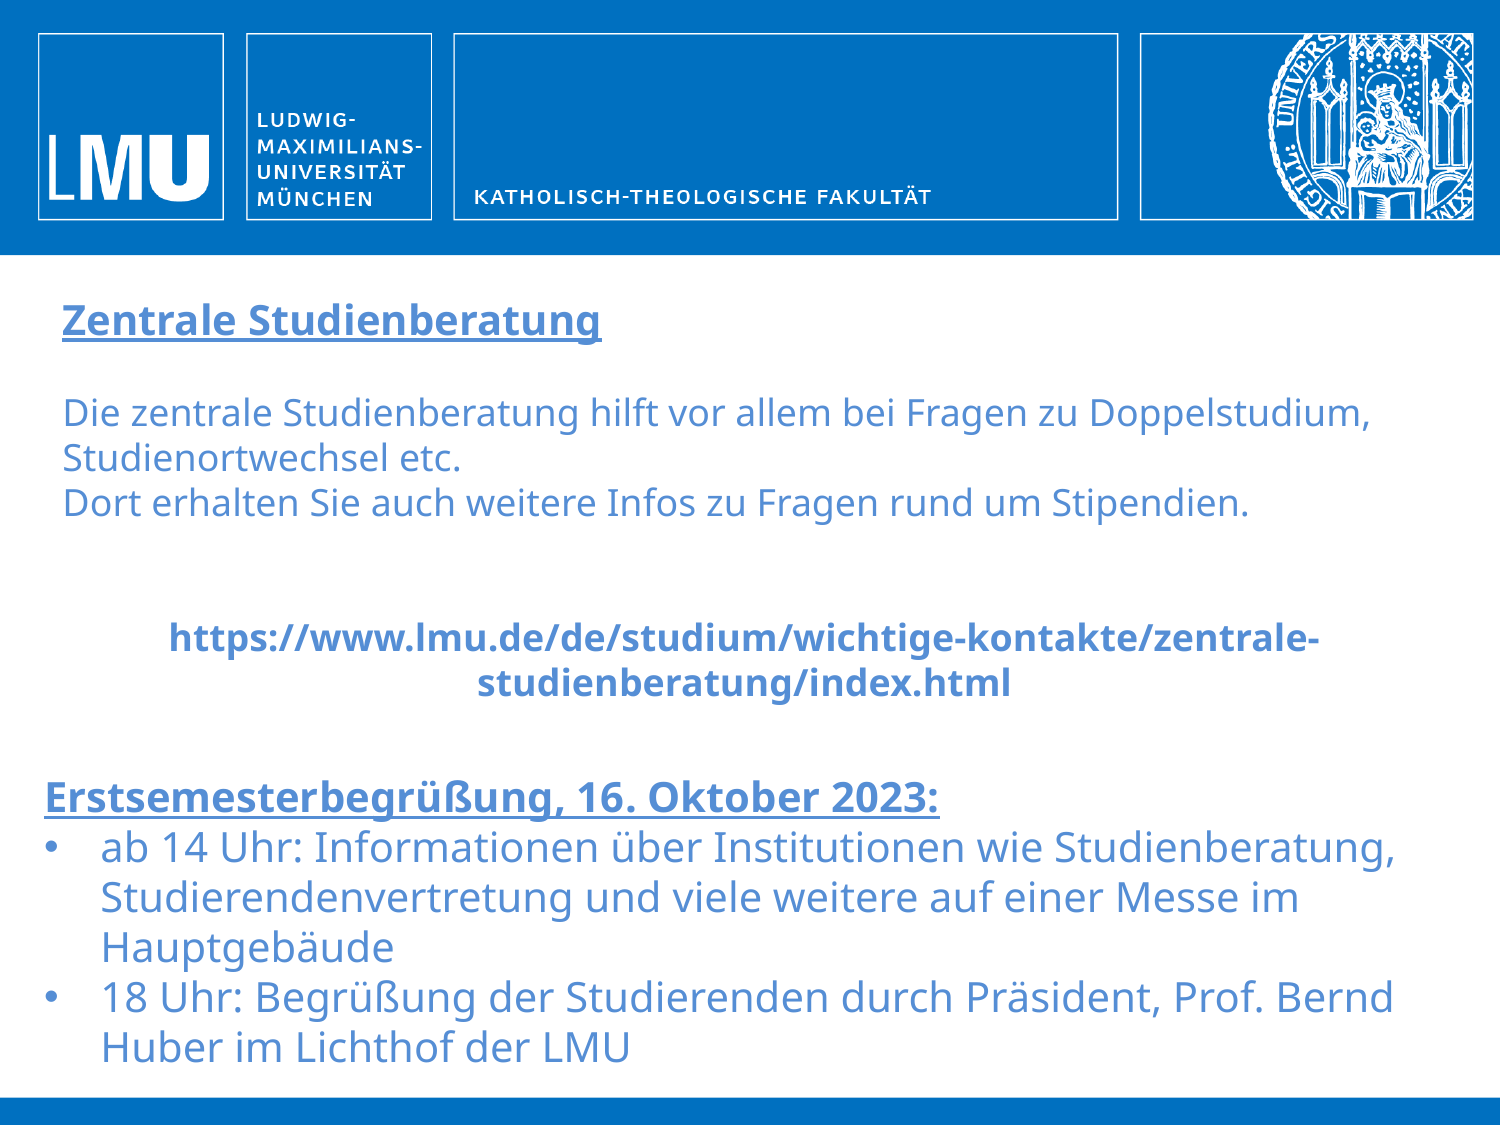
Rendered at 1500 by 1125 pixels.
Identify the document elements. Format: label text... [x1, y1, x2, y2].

picture [29, 28, 1483, 225]
text_box Erstsemesterbegrüßung, 16. Oktober 2023: ab 14 Uhr: Informationen über Institutionen wie Studienberatung, Studierendenvertretung und viele weitere auf einer Messe im Hauptgebäude 18 Uhr: Begrüßung der Studierenden durch Präsident, Prof. Bernd Huber im Lichthof der LMU [29, 763, 1424, 1079]
text_box Zentrale Studienberatung Die zentrale Studienberatung hilft vor allem bei Fragen zu Doppelstudium, Studienortwechsel etc. Dort erhalten Sie auch weitere Infos zu Fragen rund um Stipendien. https://www.lmu.de/de/studium/wichtige-kontakte/zentrale-studienberatung/index.html [47, 286, 1442, 711]
